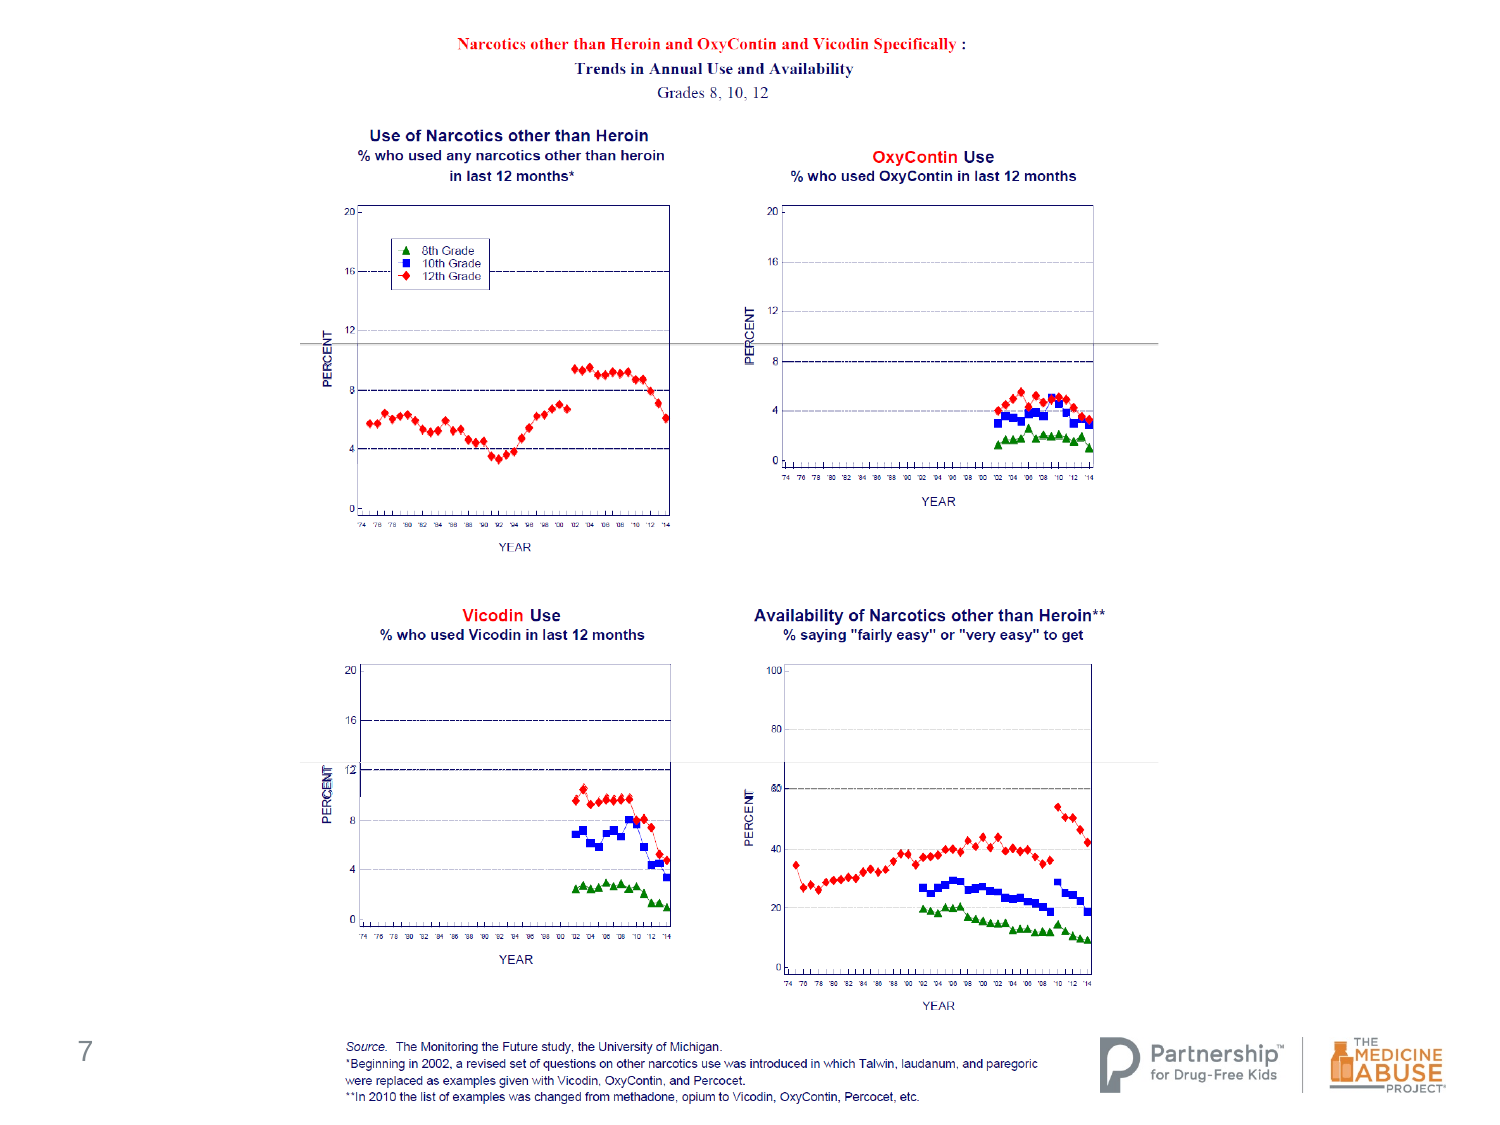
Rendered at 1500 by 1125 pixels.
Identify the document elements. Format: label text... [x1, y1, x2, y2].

slide_number 7 [62, 1025, 294, 1085]
picture [1159, 1037, 1446, 1093]
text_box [299, 24, 1159, 1113]
